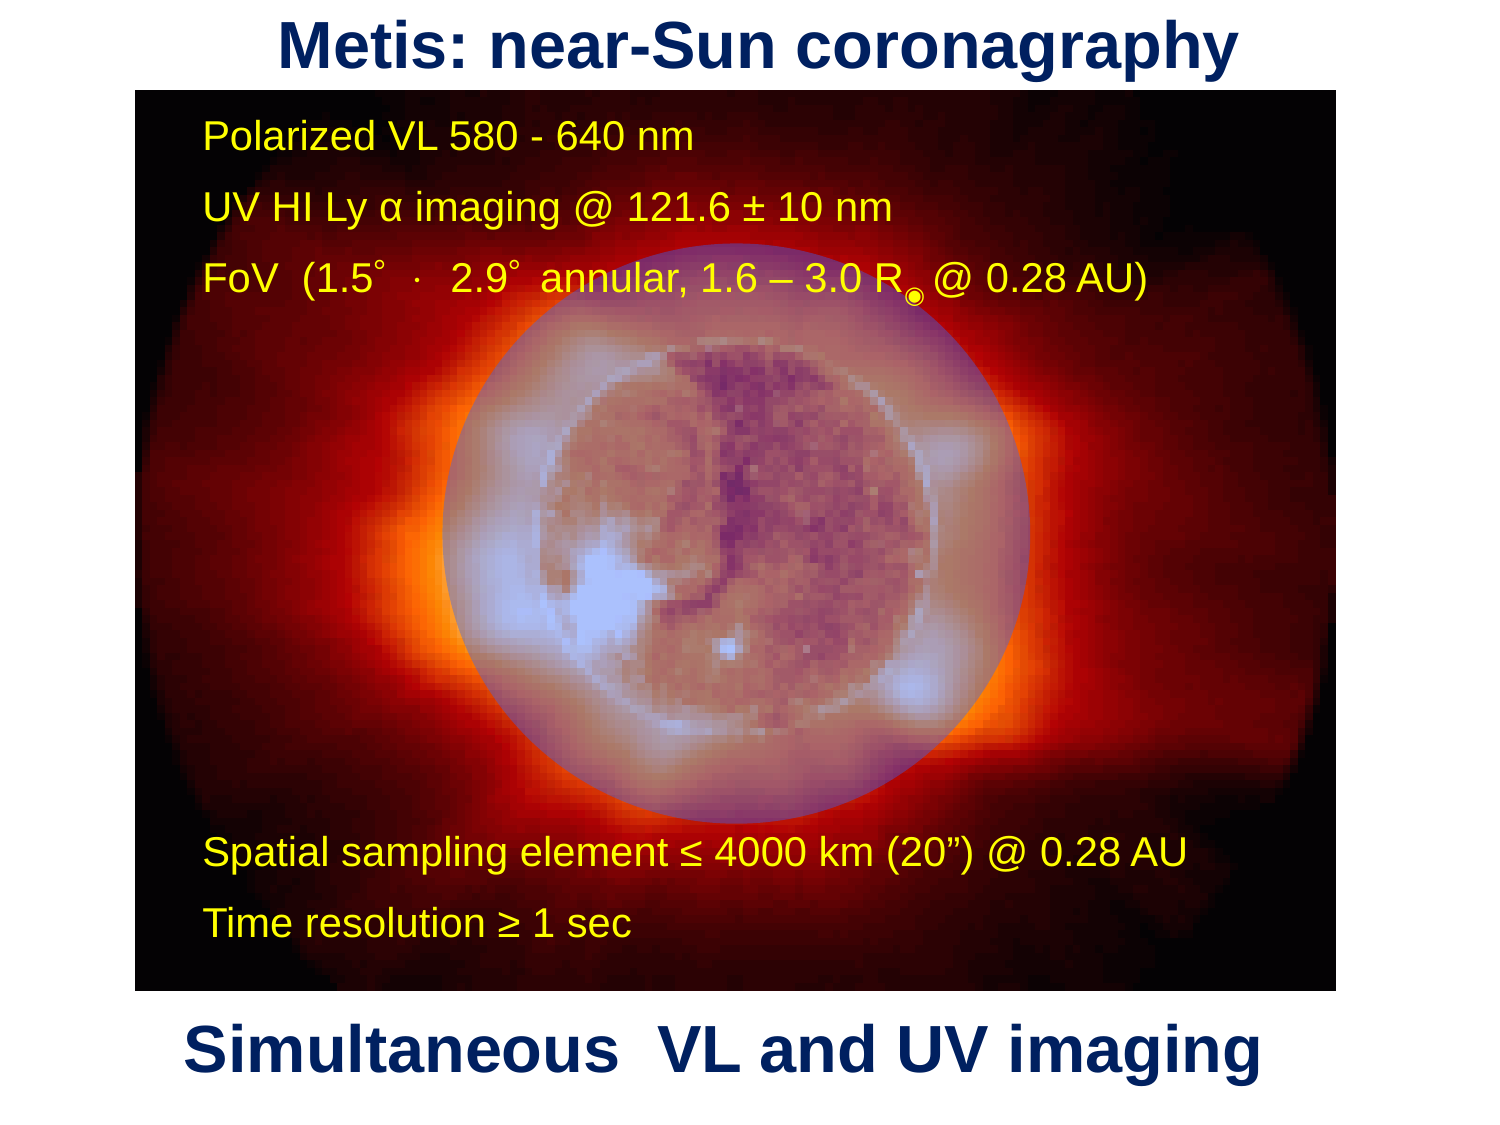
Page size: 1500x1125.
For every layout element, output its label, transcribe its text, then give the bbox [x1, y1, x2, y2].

picture [135, 89, 1336, 991]
text_box Simultaneous VL and UV imaging [176, 998, 1272, 1093]
text_box Metis: near-Sun coronagraphy [270, 0, 1249, 88]
